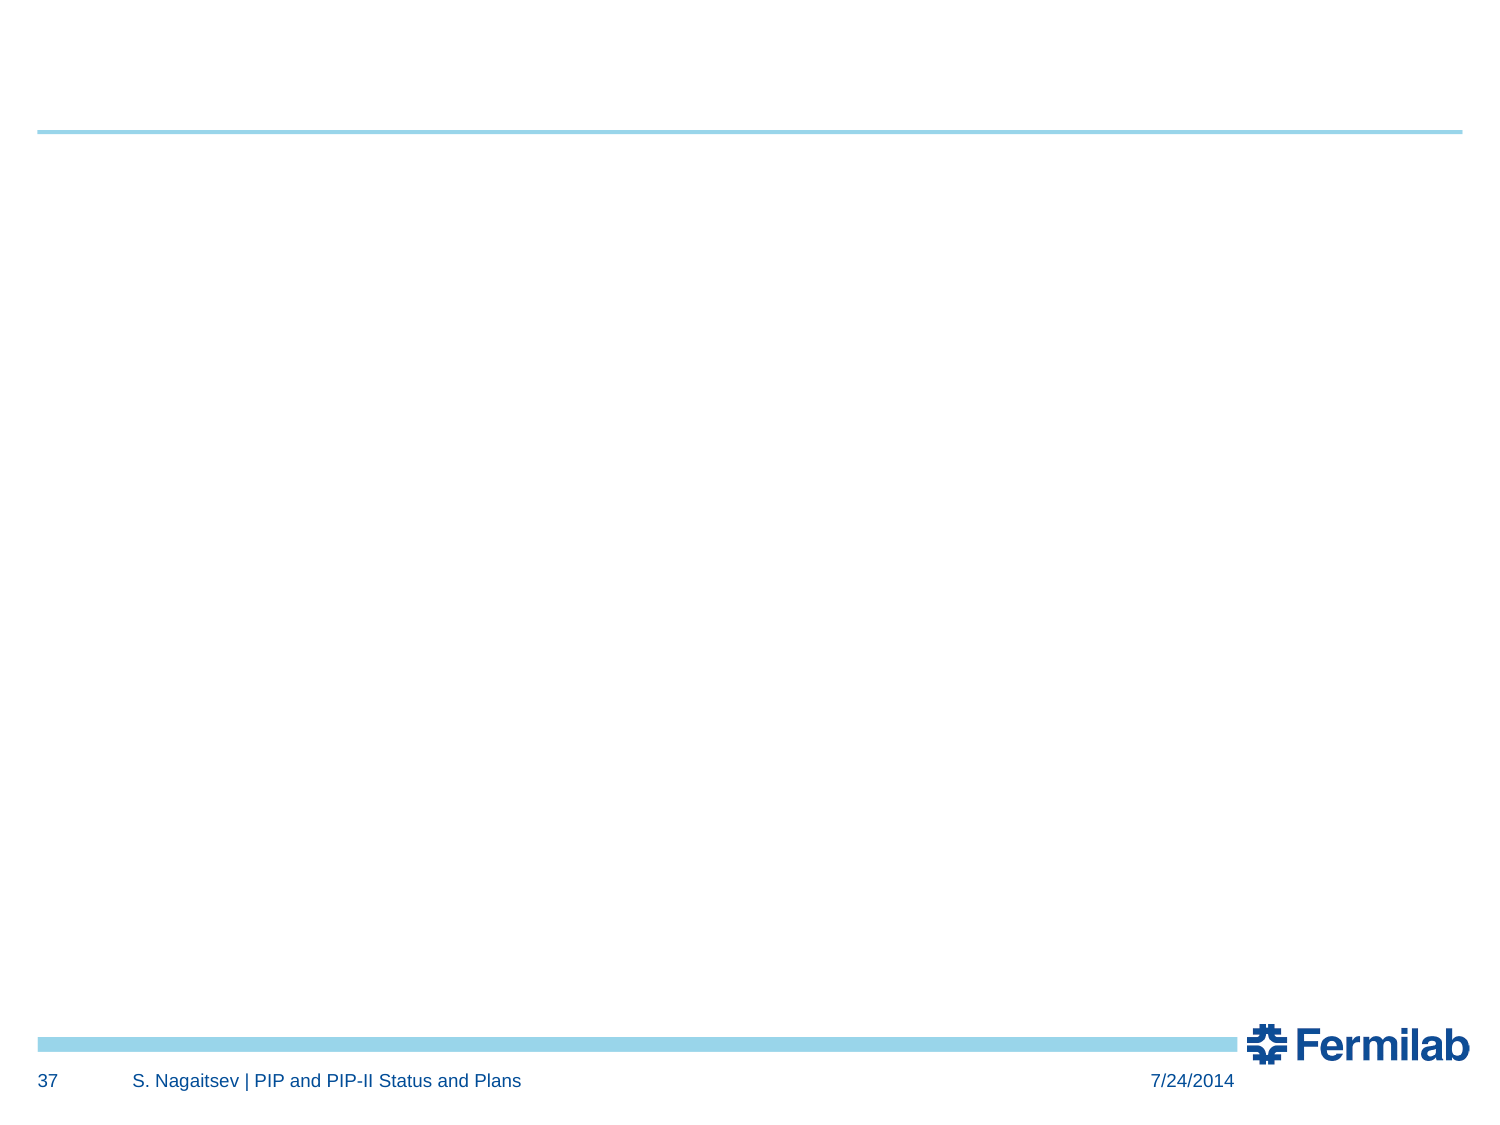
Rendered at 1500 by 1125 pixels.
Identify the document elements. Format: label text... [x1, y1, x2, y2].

picture [0, 0, 1500, 1125]
slide_number 37 [37, 1068, 111, 1109]
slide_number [1058, 1068, 1235, 1109]
footer S. Nagaitsev | PIP and PIP-II Status and Plans [132, 1068, 1014, 1109]
